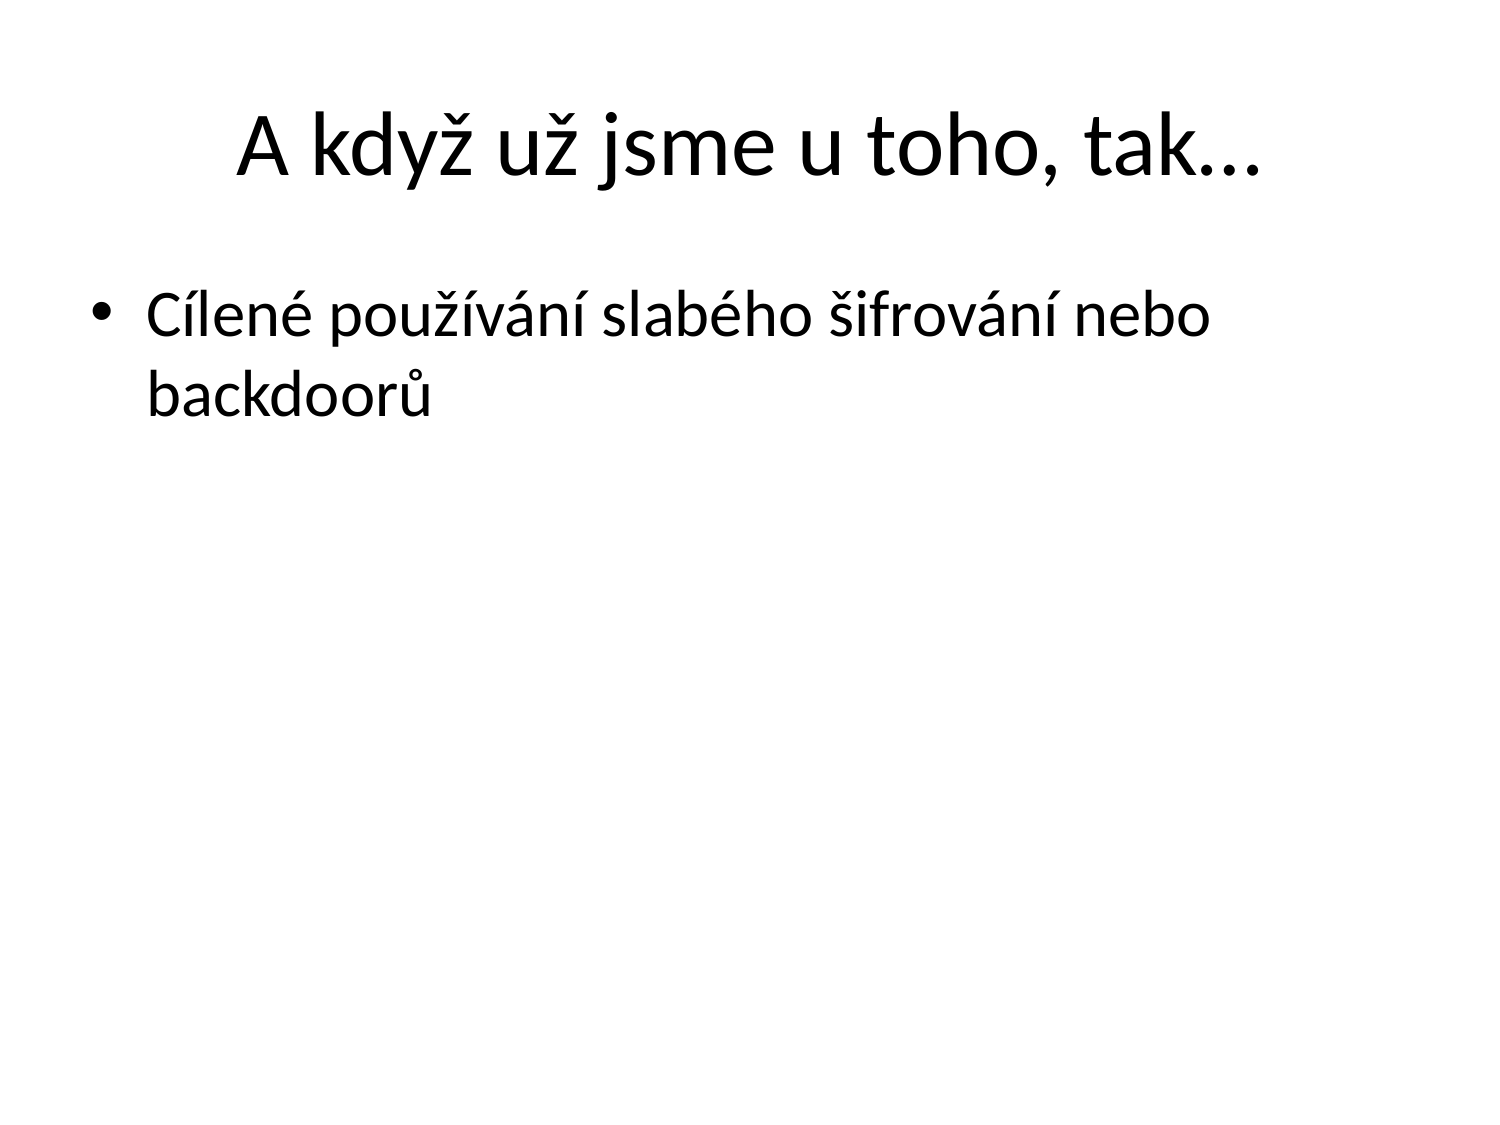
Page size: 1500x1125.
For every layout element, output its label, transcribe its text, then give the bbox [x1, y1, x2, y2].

title A když už jsme u toho, tak… [75, 45, 1425, 233]
list Cílené používání slabého šifrování nebo backdoorů [75, 262, 1425, 1005]
